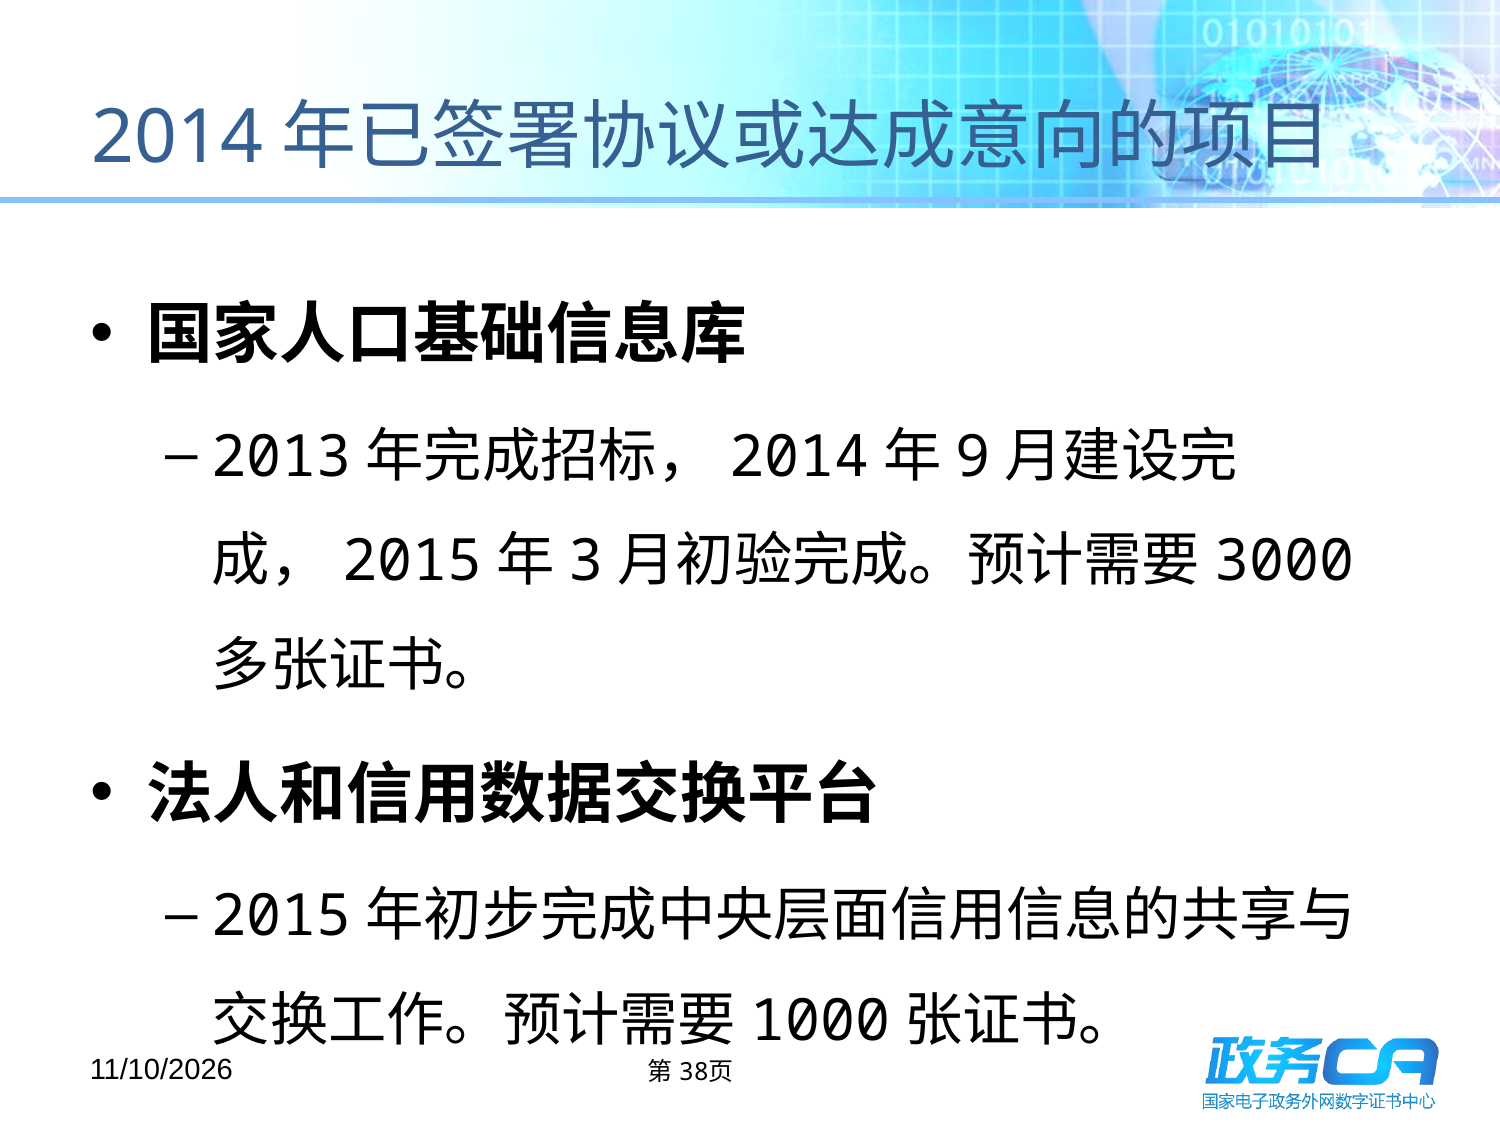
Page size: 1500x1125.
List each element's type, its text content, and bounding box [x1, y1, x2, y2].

list 国家人口基础信息库 2013年完成招标，2014年9月建设完成，2015年3月初验完成。预计需要3000多张证书。 法人和信用数据交换平台 2015年初步完成中央层面信用信息的共享与交换工作。预计需要1000张证书。 [74, 243, 1426, 1006]
slide_number 第38页 [561, 1042, 821, 1103]
title 2014年已签署协议或达成意向的项目 [76, 44, 1426, 221]
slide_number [75, 1042, 425, 1103]
